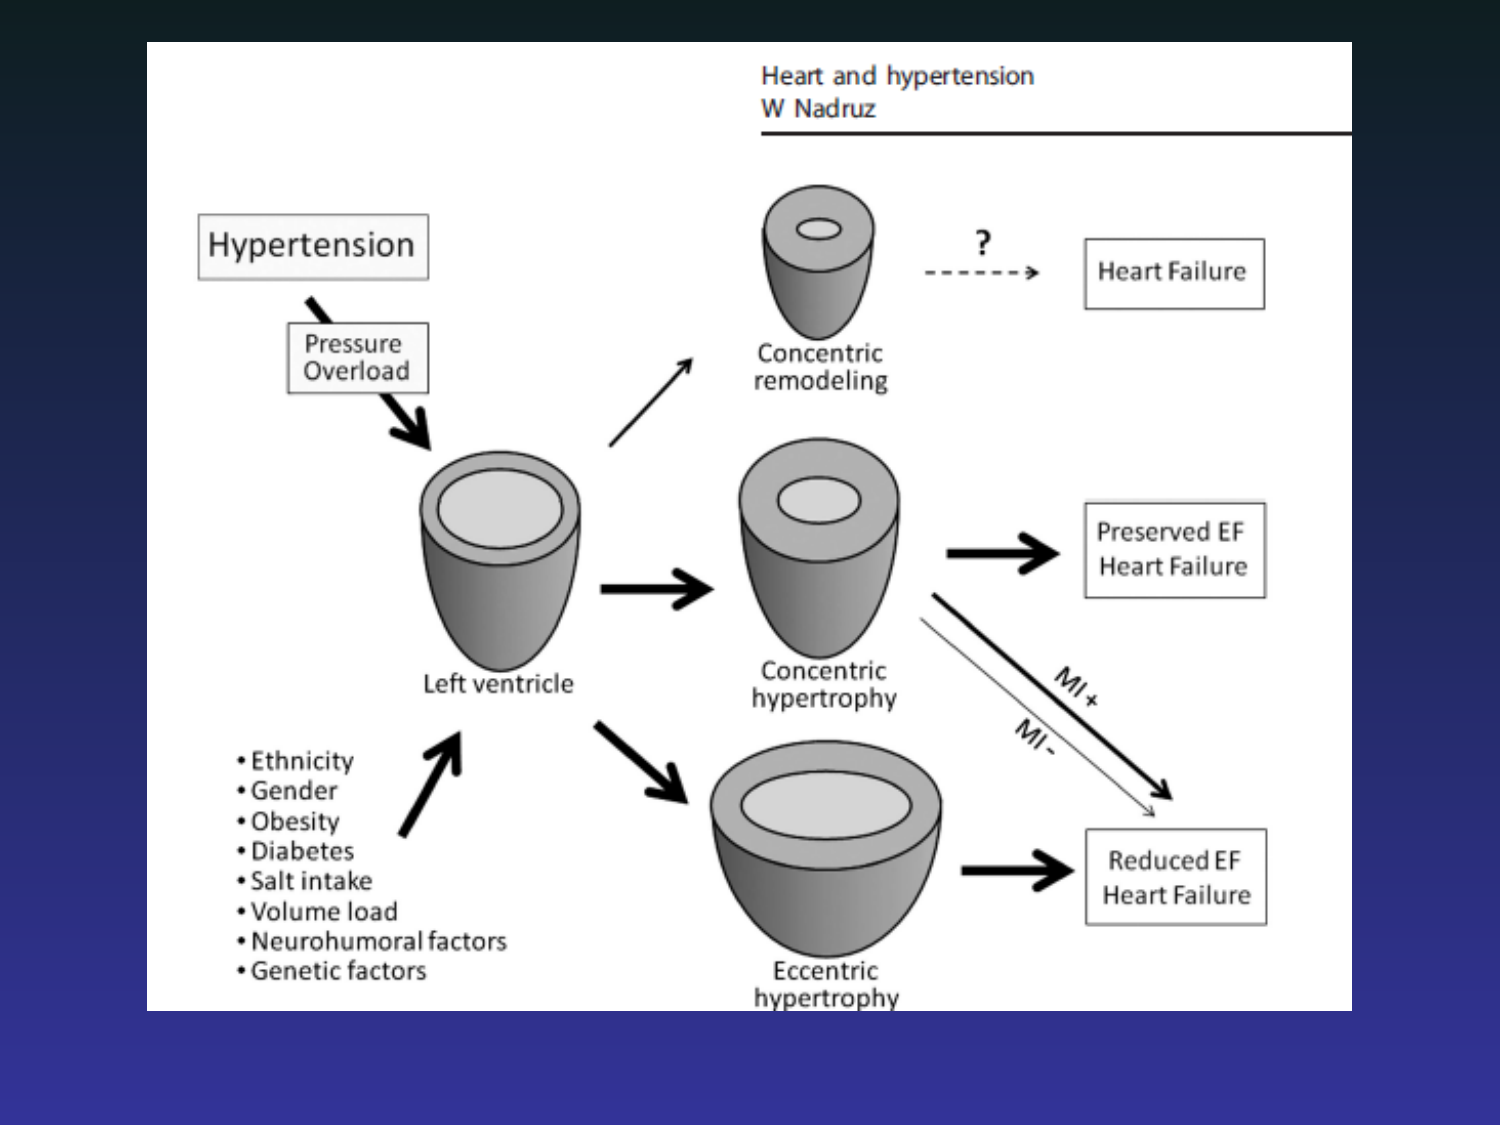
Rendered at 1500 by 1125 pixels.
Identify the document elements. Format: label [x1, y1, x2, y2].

list [147, 42, 1352, 1012]
